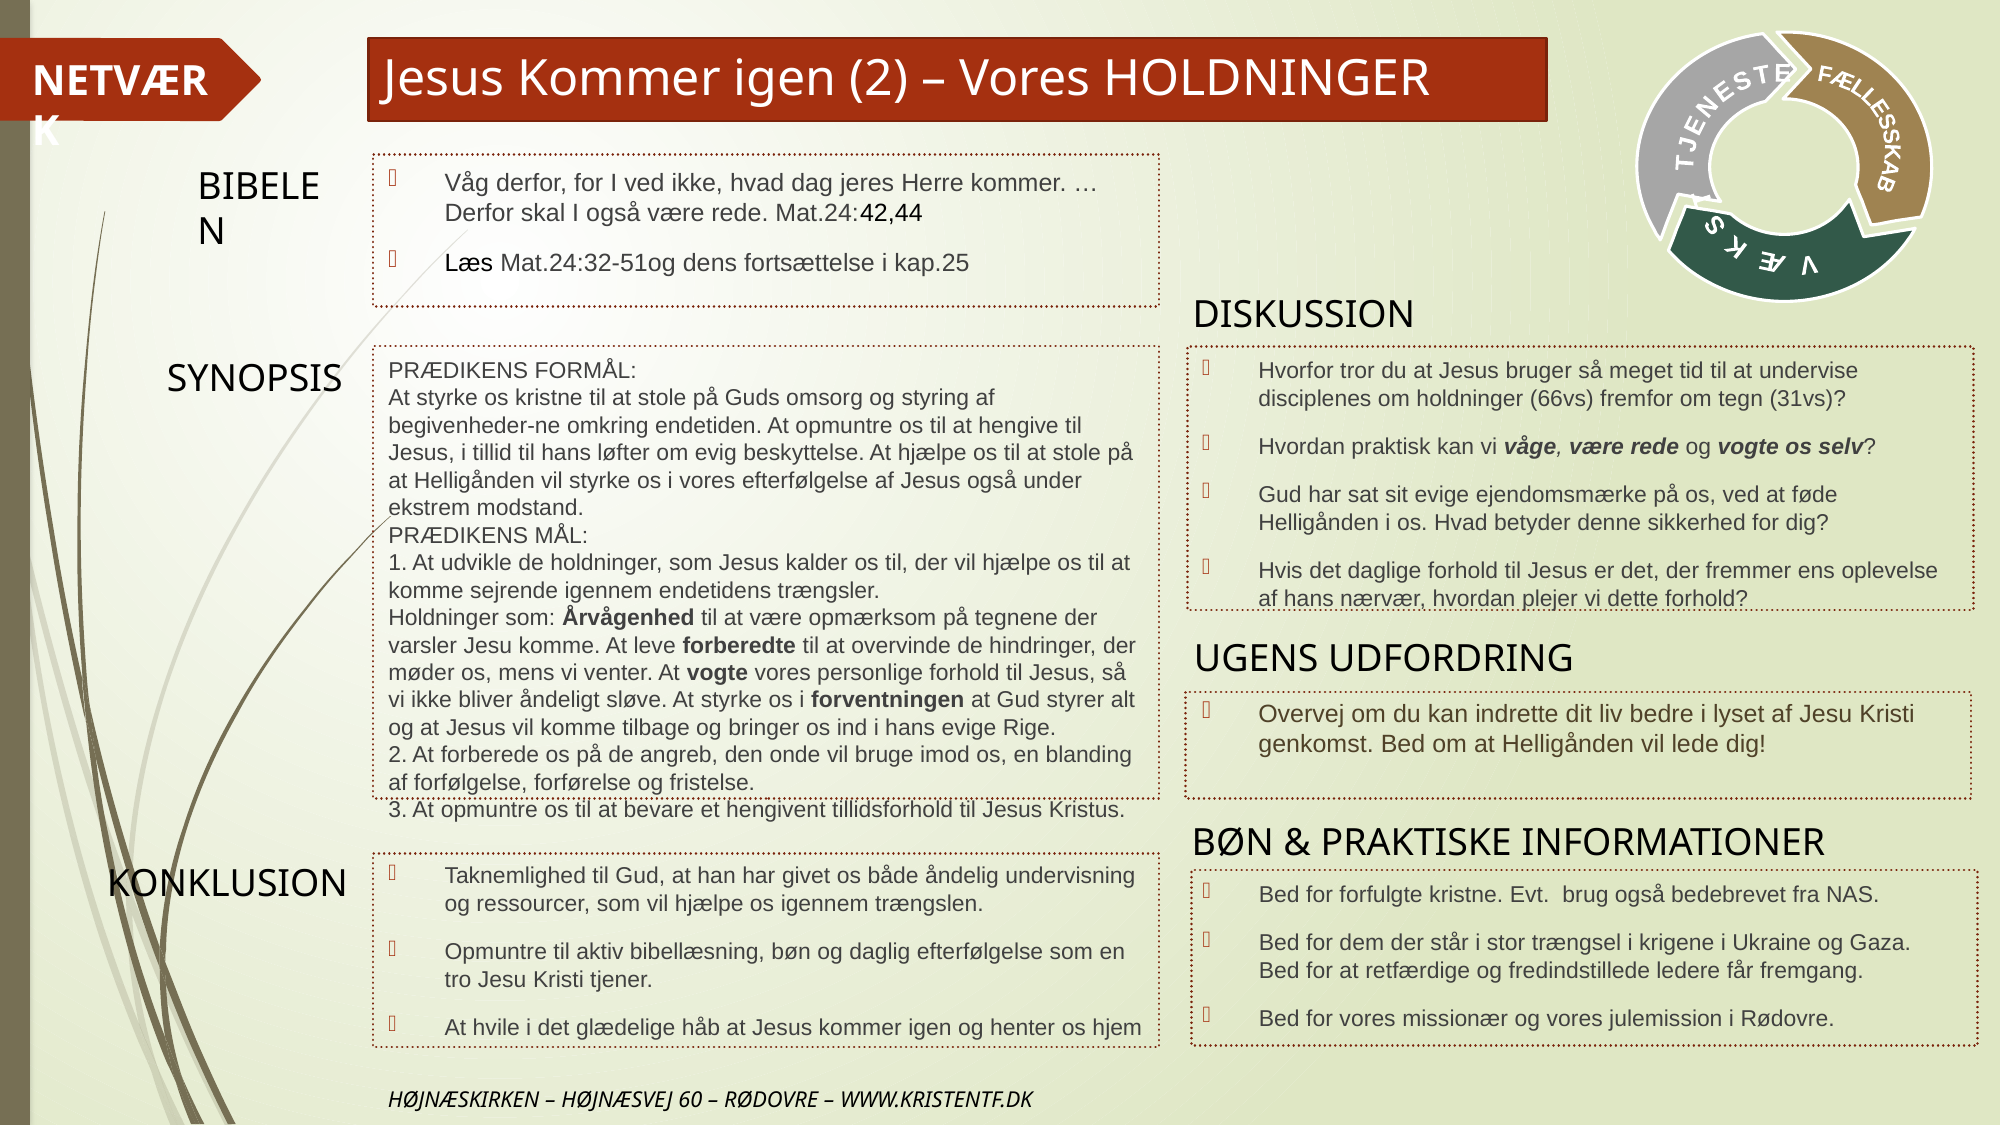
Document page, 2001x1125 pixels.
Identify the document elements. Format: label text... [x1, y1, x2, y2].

title Jesus Kommer igen (2) – Vores HOLDNINGER [368, 37, 1545, 122]
list PRÆDIKENS FORMÅL: At styrke os kristne til at stole på Guds omsorg og styring af begivenheder-ne omkring endetiden. At opmuntre os til at hengive til Jesus, i tillid til hans løfter om evig beskyttelse. At hjælpe os til at stole på at Helligånden vil styrke os i vores efterfølgelse af Jesus også under ekstrem modstand. PRÆDIKENS MÅL: 1. At udvikle de holdninger, som Jesus kalder os til, der vil hjælpe os til at komme sejrende igennem endetidens trængsler. Holdninger som: Årvågenhed til at være opmærksom på tegnene der varsler Jesu komme. At leve forberedte til at overvinde de hindringer, der møder os, mens vi venter. At vogte vores personlige forhold til Jesus, så vi ikke bliver åndeligt sløve. At styrke os i forventningen at Gud styrer alt og at Jesus vil komme tilbage og bringer os ind i hans evige Rige. 2. At forberede os på de angreb, den onde vil bruge imod os, en blanding af forfølgelse, forførelse og fristelse. 3. At opmuntre os til at bevare et hengivent tillidsforhold til Jesus Kristus. [373, 348, 1160, 799]
list Bed for forfulgte kristne. Evt. brug også bedebrevet fra NAS. Bed for dem der står i stor trængsel i krigene i Ukraine og Gaza. Bed for at retfærdige og fredindstillede ledere får fremgang. Bed for vores missionær og vores julemission i Rødovre. [1187, 872, 1974, 1049]
list Våg derfor, for I ved ikke, hvad dag jeres Herre kommer. … Derfor skal I også være rede. Mat.24:42,44 Læs Mat.24:32-51og dens fortsættelse i kap.25 [373, 158, 1160, 307]
list Hvorfor tror du at Jesus bruger så meget tid til at undervise disciplenes om holdninger (66vs) fremfor om tegn (31vs)? Hvordan praktisk kan vi våge, være rede og vogte os selv? Gud har sat sit evige ejendomsmærke på os, ved at føde Helligånden i os. Hvad betyder denne sikkerhed for dig? Hvis det daglige forhold til Jesus er det, der fremmer ens oplevelse af hans nærvær, hvordan plejer vi dette forhold? [1187, 348, 1970, 611]
list Taknemlighed til Gud, at han har givet os både åndelig undervisning og ressourcer, som vil hjælpe os igennem trængslen. Opmuntre til aktiv bibellæsning, bøn og daglig efterfølgelse som en tro Jesu Kristi tjener. At hvile i det glædelige håb at Jesus kommer igen og henter os hjem [373, 853, 1160, 1048]
list Overvej om du kan indrette dit liv bedre i lyset af Jesu Kristi genkomst. Bed om at Helligånden vil lede dig! [1187, 690, 1968, 807]
